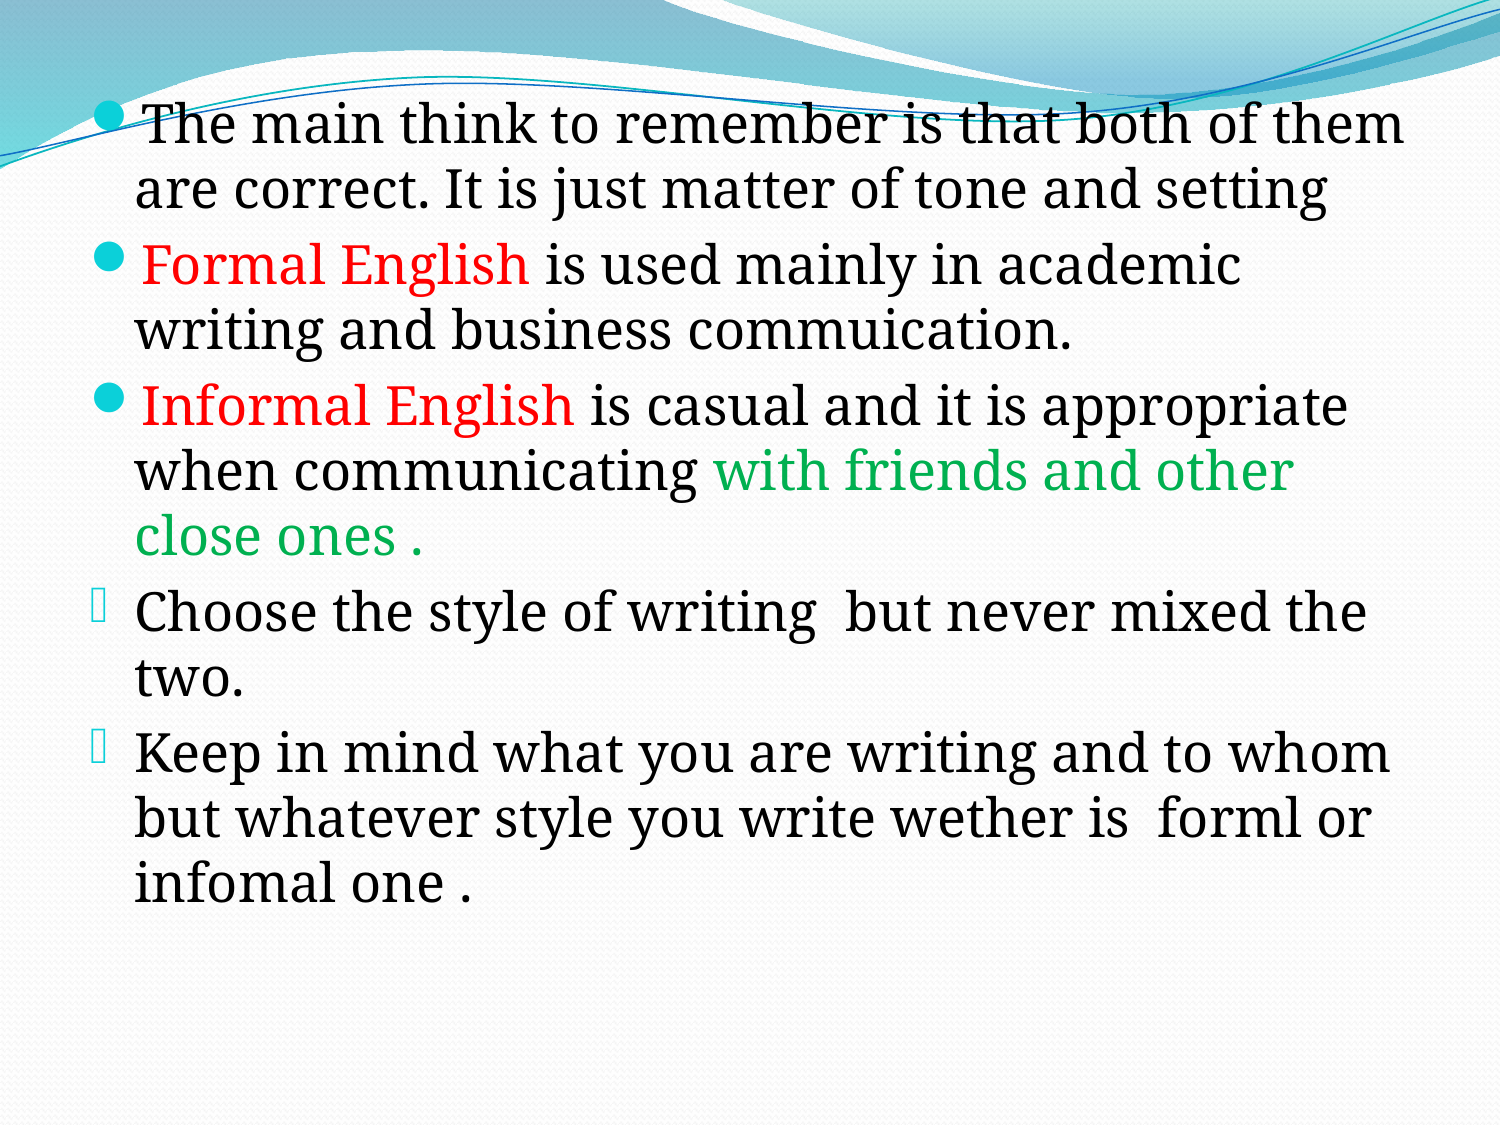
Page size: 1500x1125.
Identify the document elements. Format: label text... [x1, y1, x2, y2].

list The main think to remember is that both of them are correct. It is just matter of tone and setting Formal English is used mainly in academic writing and business commuication. Informal English is casual and it is appropriate when communicating with friends and other close ones . Choose the style of writing but never mixed the two. Keep in mind what you are writing and to whom but whatever style you write wether is forml or infomal one . [75, 82, 1425, 1005]
